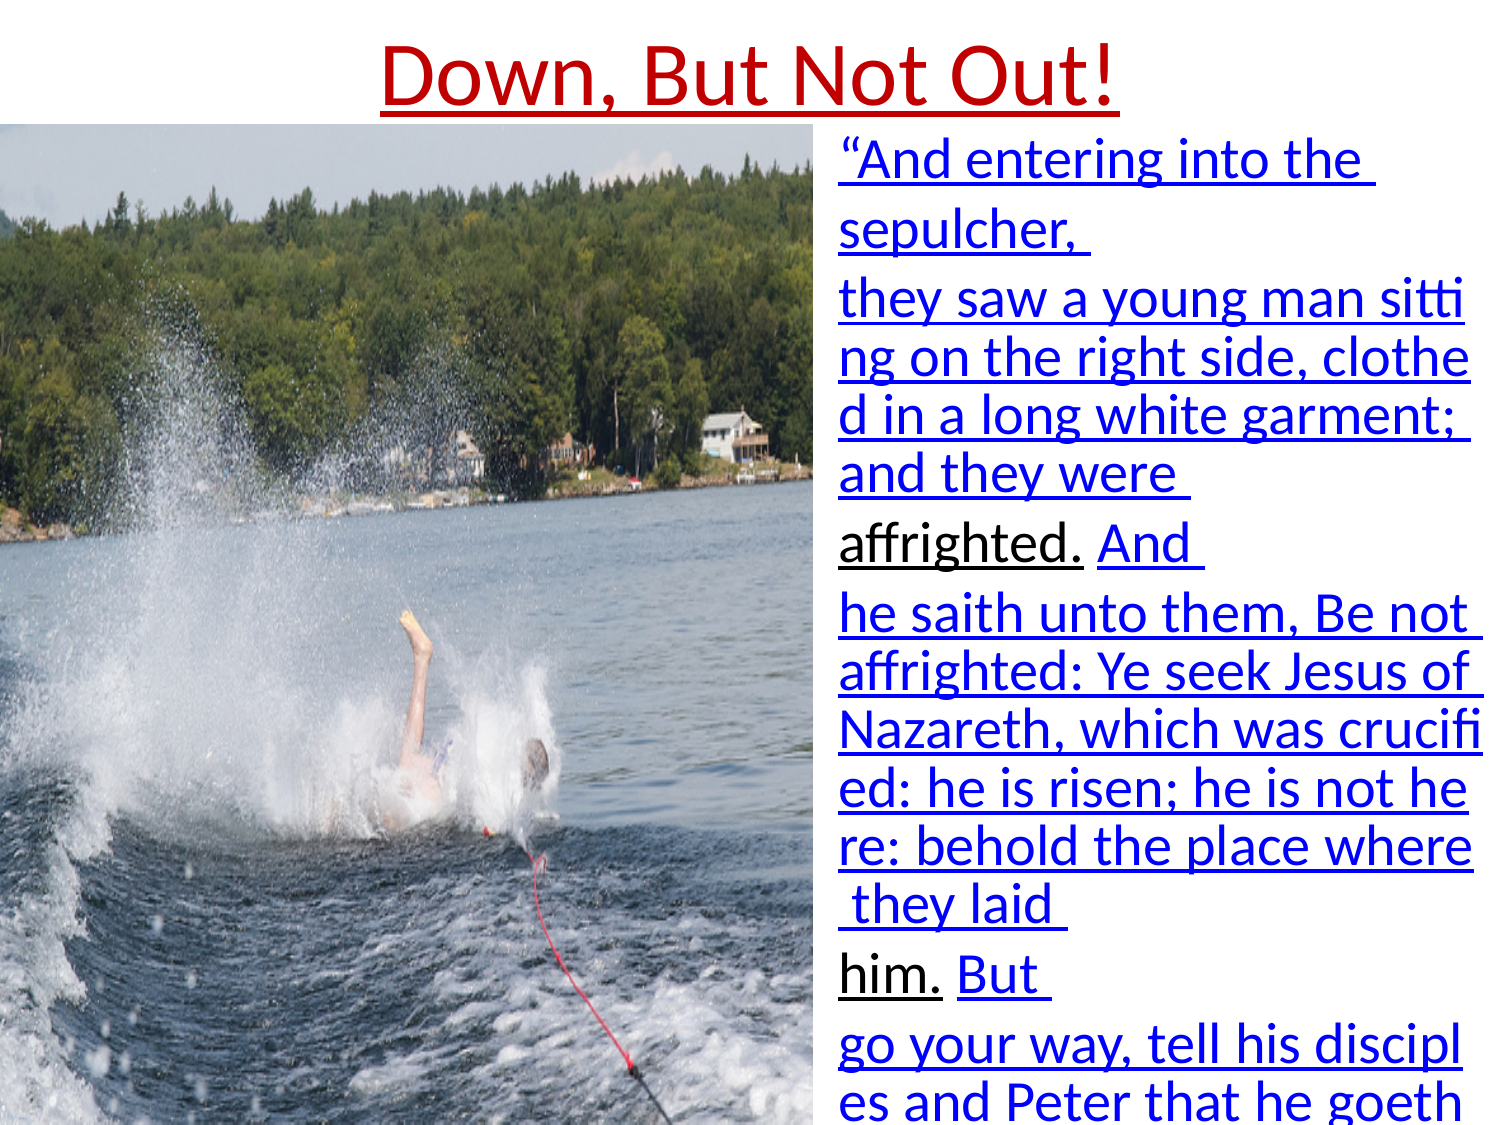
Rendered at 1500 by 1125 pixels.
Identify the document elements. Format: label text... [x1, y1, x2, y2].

title Down, But Not Out! [75, 0, 1425, 123]
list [0, 124, 813, 1125]
list “And entering into the sepulcher, they saw a young man sitting on the right side, clothed in a long white garment; and they were affrighted. And he saith unto them, Be not affrighted: Ye seek Jesus of Nazareth, which was crucified: he is risen; he is not here: behold the place where they laid him. But go your way, tell his disciples and Peter that he goeth before you into Galilee: there shall ye see him, as he said unto you.” Mk. 16:5-7 [762, 112, 1500, 1125]
